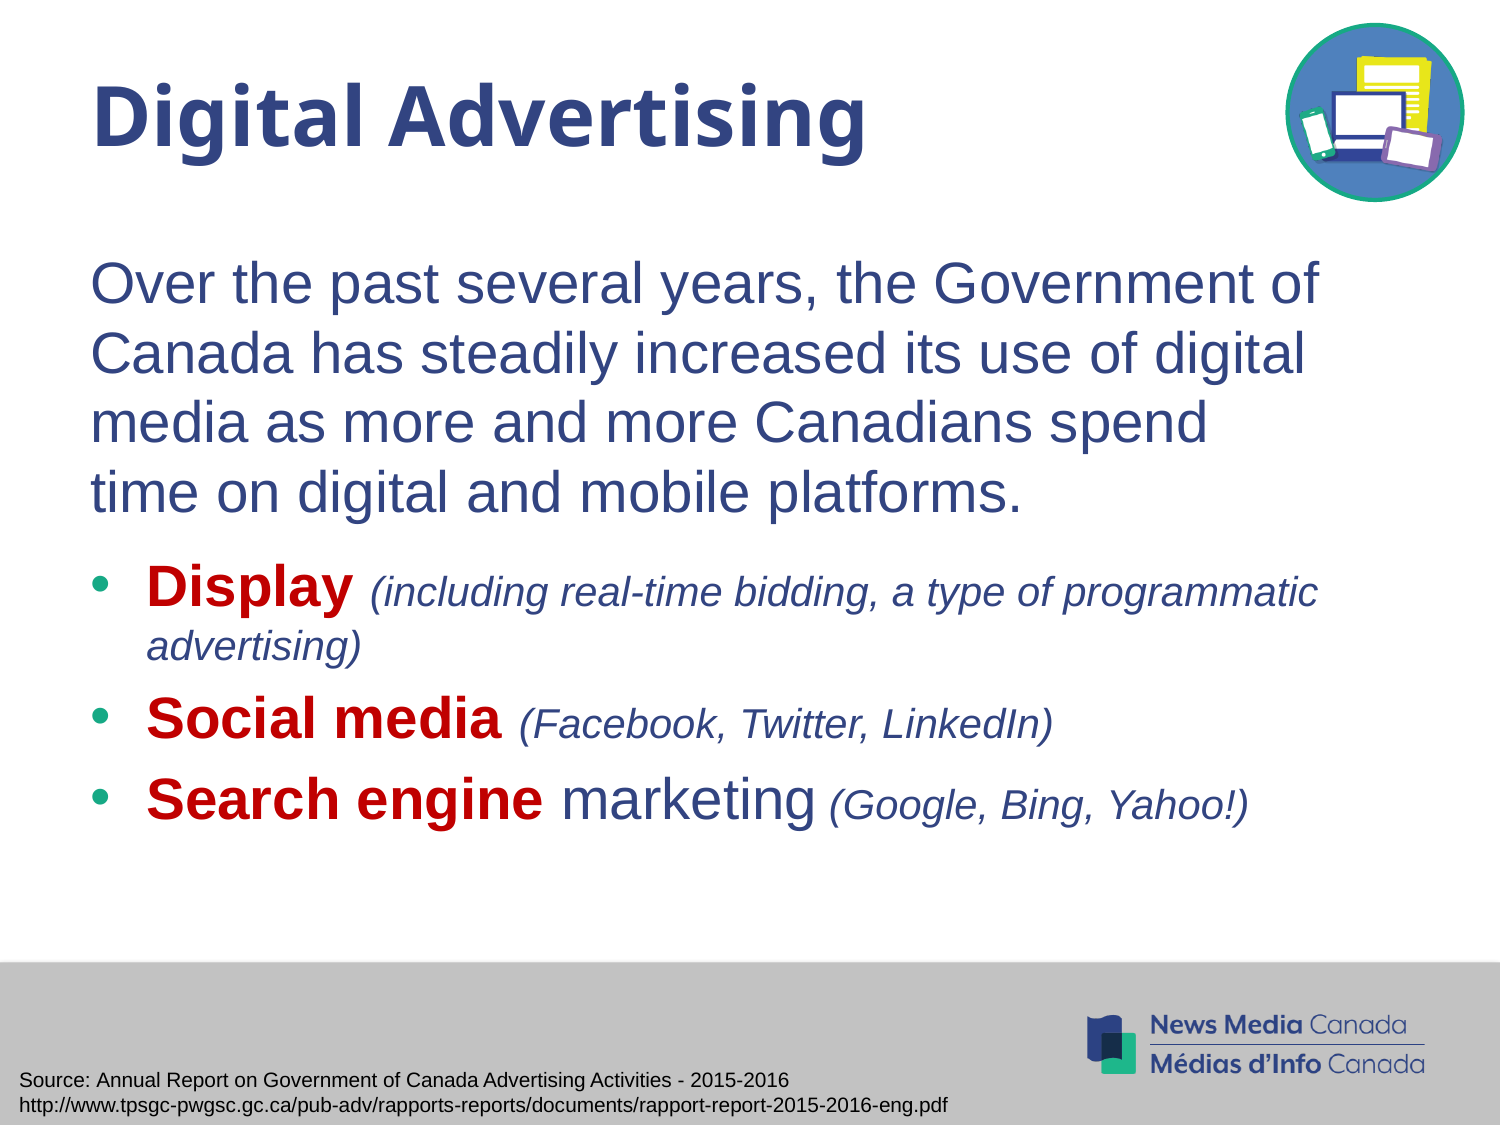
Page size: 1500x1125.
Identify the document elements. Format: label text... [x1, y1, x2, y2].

picture [1280, 31, 1463, 200]
text_box Source: Annual Report on Government of Canada Advertising Activities - 2015-2016 http://www.tpsgc-pwgsc.gc.ca/pub-adv/rapports-reports/documents/rapport-report-2015-2016-eng.pdf [4, 1059, 964, 1124]
list Over the past several years, the Government of Canada has steadily increased its use of digital media as more and more Canadians spend time on digital and mobile platforms. Display (including real-time bidding, a type of programmatic advertising) Social media (Facebook, Twitter, LinkedIn) Search engine marketing (Google, Bing, Yahoo!) [75, 237, 1350, 952]
title Digital Advertising [75, 37, 1425, 190]
